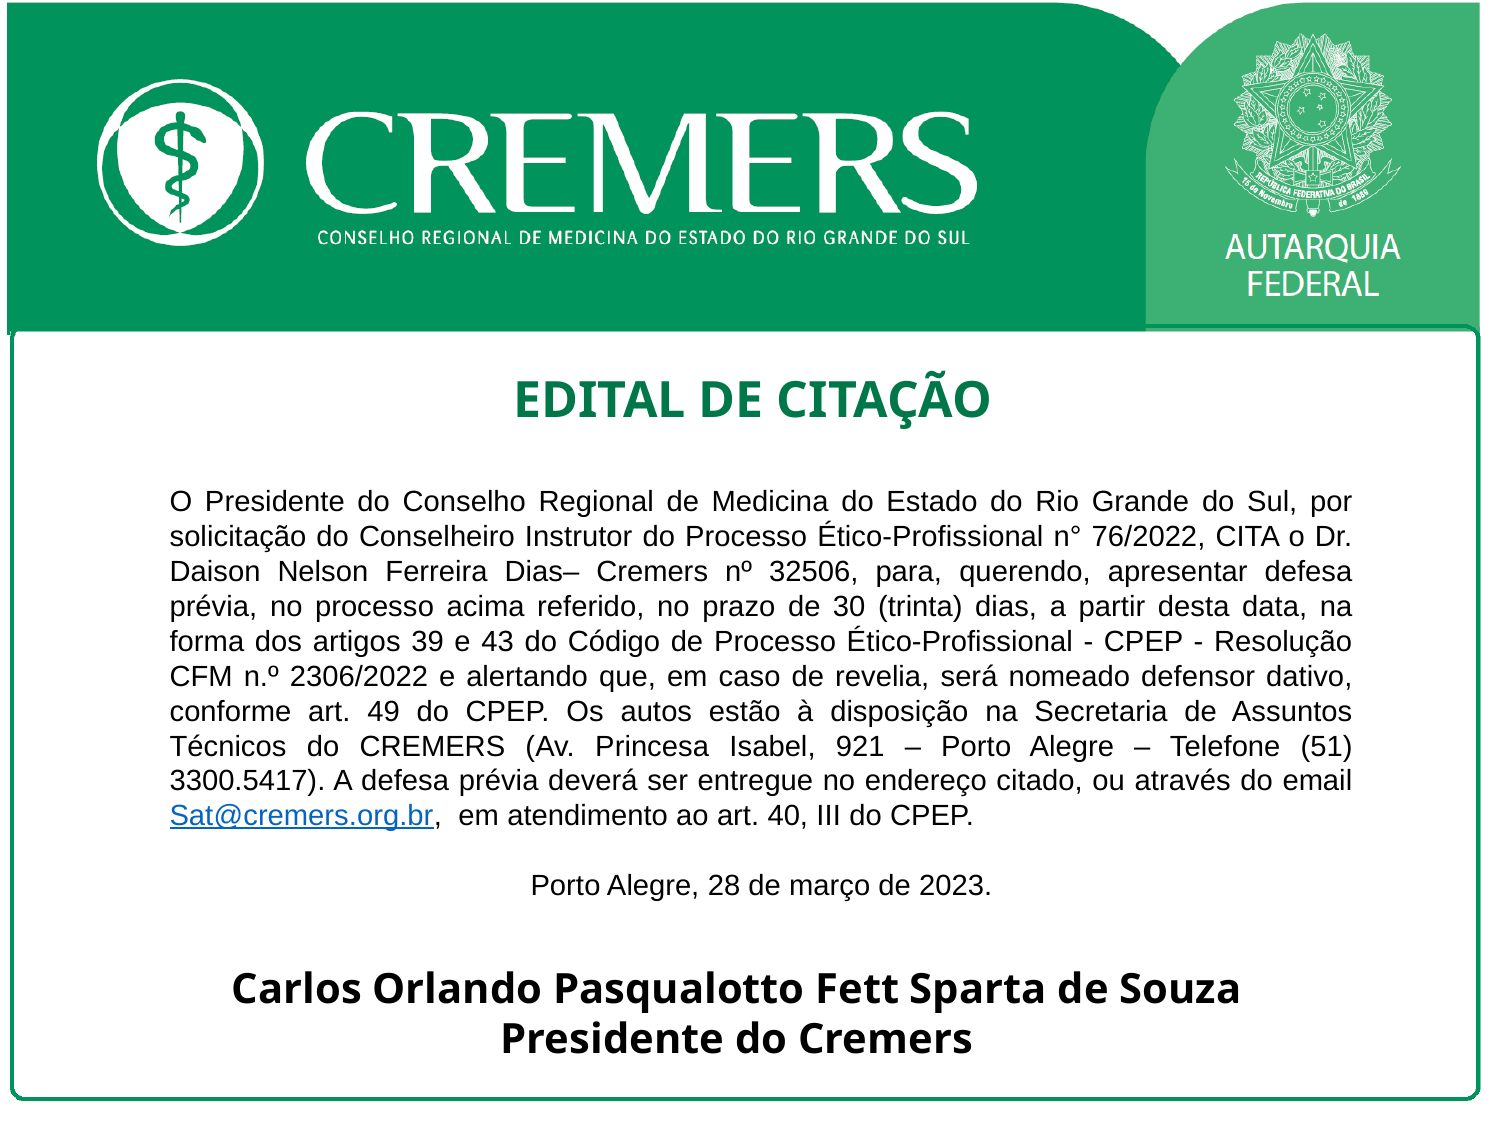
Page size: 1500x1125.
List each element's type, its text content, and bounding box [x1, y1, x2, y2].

text_box O Presidente do Conselho Regional de Medicina do Estado do Rio Grande do Sul, por solicitação do Conselheiro Instrutor do Processo Ético-Profissional n° 76/2022, CITA o Dr. Daison Nelson Ferreira Dias– Cremers nº 32506, para, querendo, apresentar defesa prévia, no processo acima referido, no prazo de 30 (trinta) dias, a partir desta data, na forma dos artigos 39 e 43 do Código de Processo Ético-Profissional - CPEP - Resolução CFM n.º 2306/2022 e alertando que, em caso de revelia, será nomeado defensor dativo, conforme art. 49 do CPEP. Os autos estão à disposição na Secretaria de Assuntos Técnicos do CREMERS (Av. Princesa Isabel, 921 – Porto Alegre – Telefone (51) 3300.5417). A defesa prévia deverá ser entregue no endereço citado, ou através do email Sat@cremers.org.br, em atendimento ao art. 40, III do CPEP. Porto Alegre, 28 de março de 2023. [81, 474, 1393, 909]
picture [0, 0, 1500, 1125]
subtitle EDITAL DE CITAÇÃO [81, 366, 1425, 448]
text_box Carlos Orlando Pasqualotto Fett Sparta de Souza Presidente do Cremers [217, 954, 1257, 1069]
